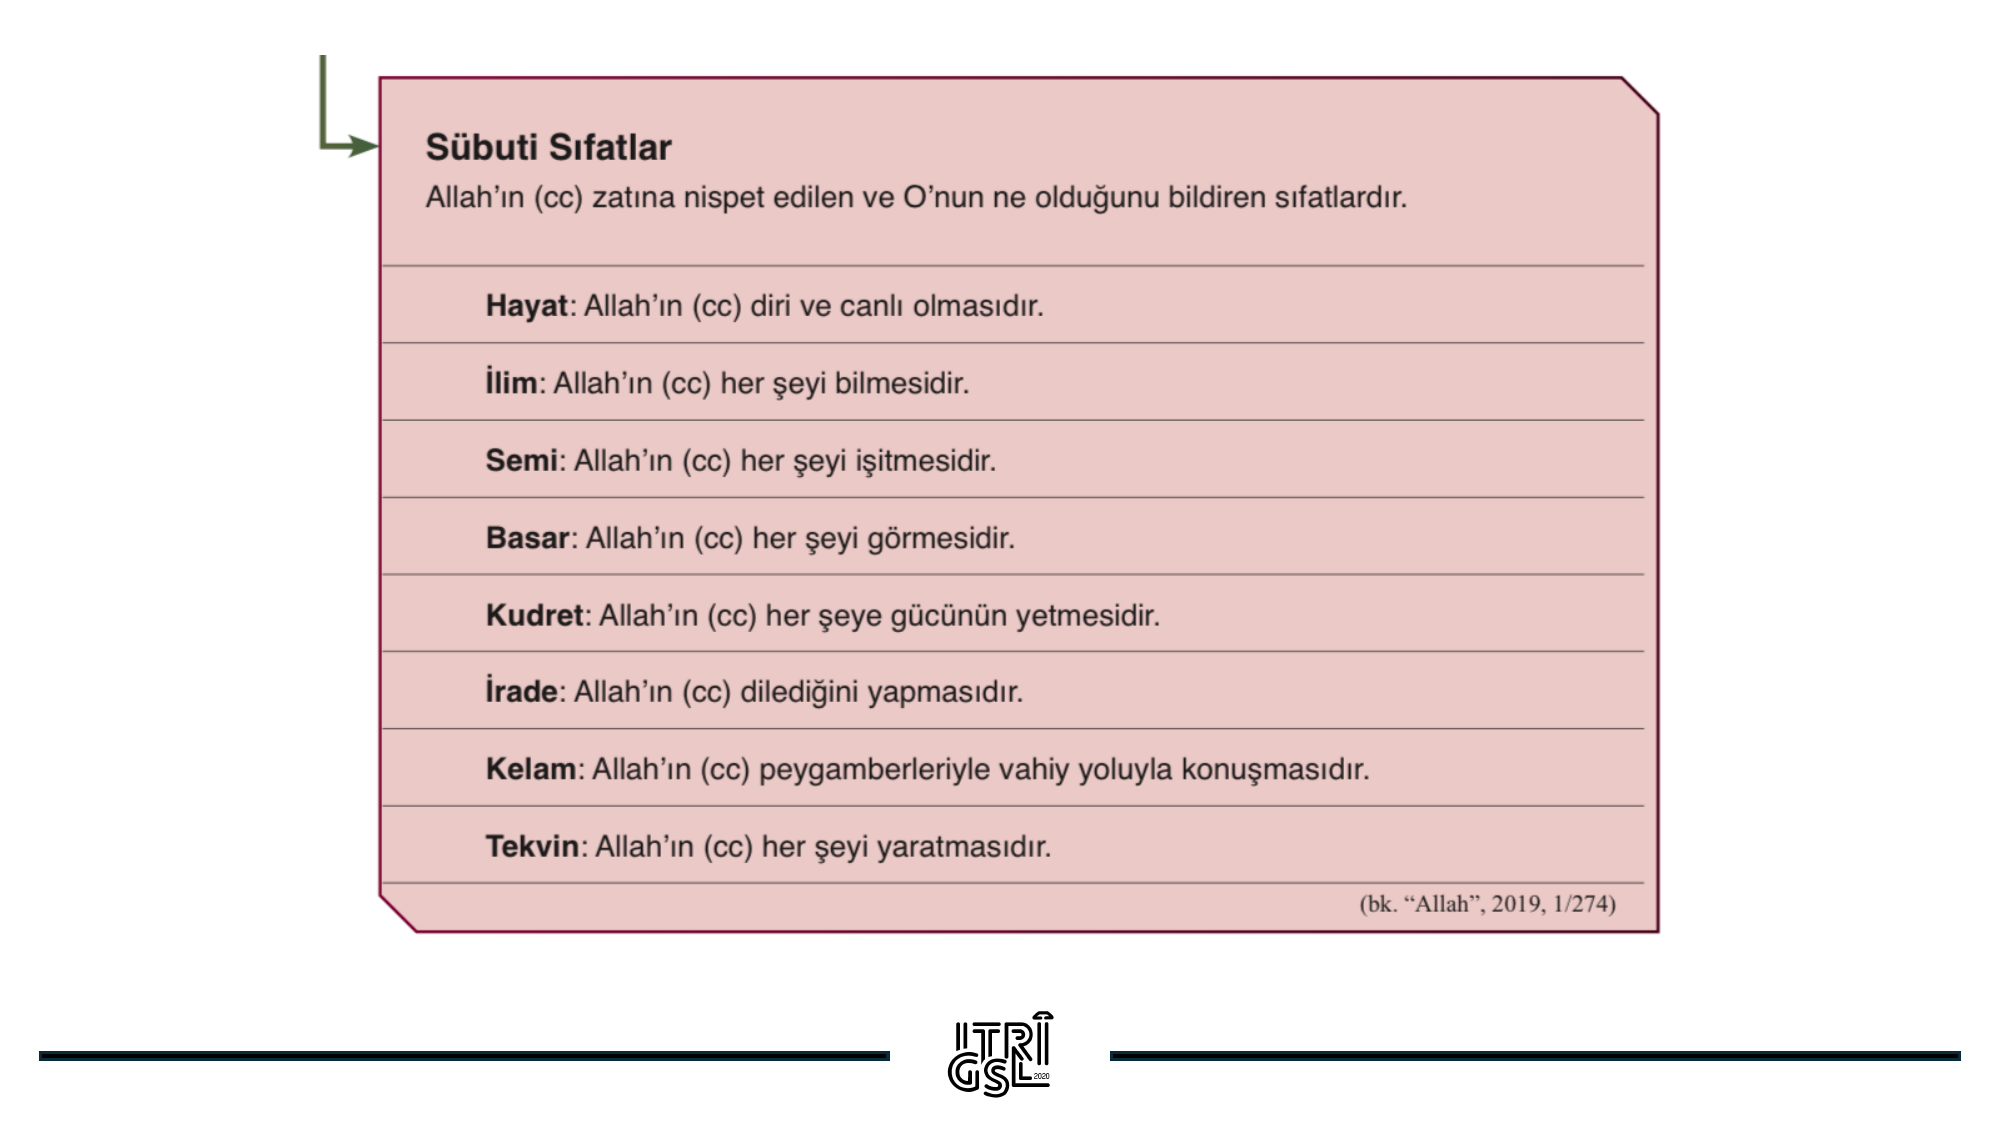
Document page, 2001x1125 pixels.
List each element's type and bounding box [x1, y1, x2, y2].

picture [307, 54, 1693, 1125]
text_box [39, 1051, 890, 1061]
text_box [1110, 1051, 1961, 1061]
